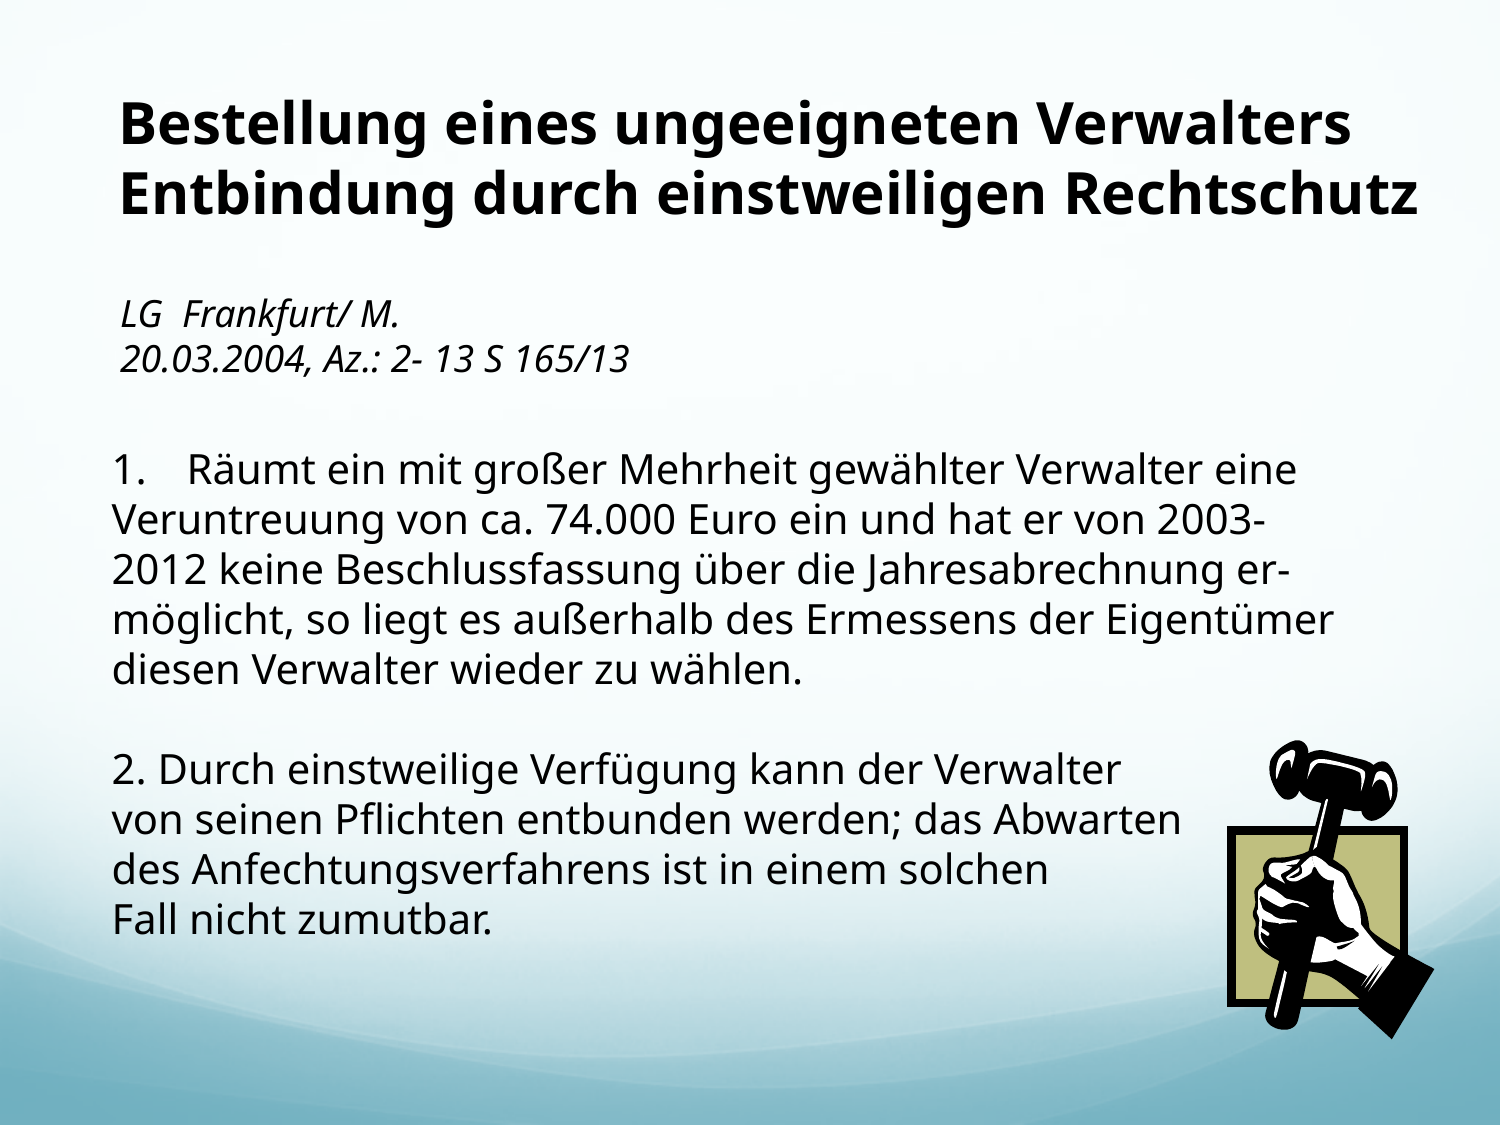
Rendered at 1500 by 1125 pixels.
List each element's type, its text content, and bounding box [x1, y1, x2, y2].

text_box LG Frankfurt/ M. 20.03.2004, Az.: 2- 13 S 165/13 [105, 282, 645, 388]
picture [1226, 738, 1435, 1040]
text_box Räumt ein mit großer Mehrheit gewählter Verwalter eine Veruntreuung von ca. 74.000 Euro ein und hat er von 2003- 2012 keine Beschlussfassung über die Jahresabrechnung er- möglicht, so liegt es außerhalb des Ermessens der Eigentümer diesen Verwalter wieder zu wählen. 2. Durch einstweilige Verfügung kann der Verwalter von seinen Pflichten entbunden werden; das Abwarten des Anfechtungsverfahrens ist in einem solchen Fall nicht zumutbar. [96, 435, 1351, 951]
text_box Bestellung eines ungeeigneten Verwalters Entbindung durch einstweiligen Rechtschutz [103, 79, 1450, 234]
